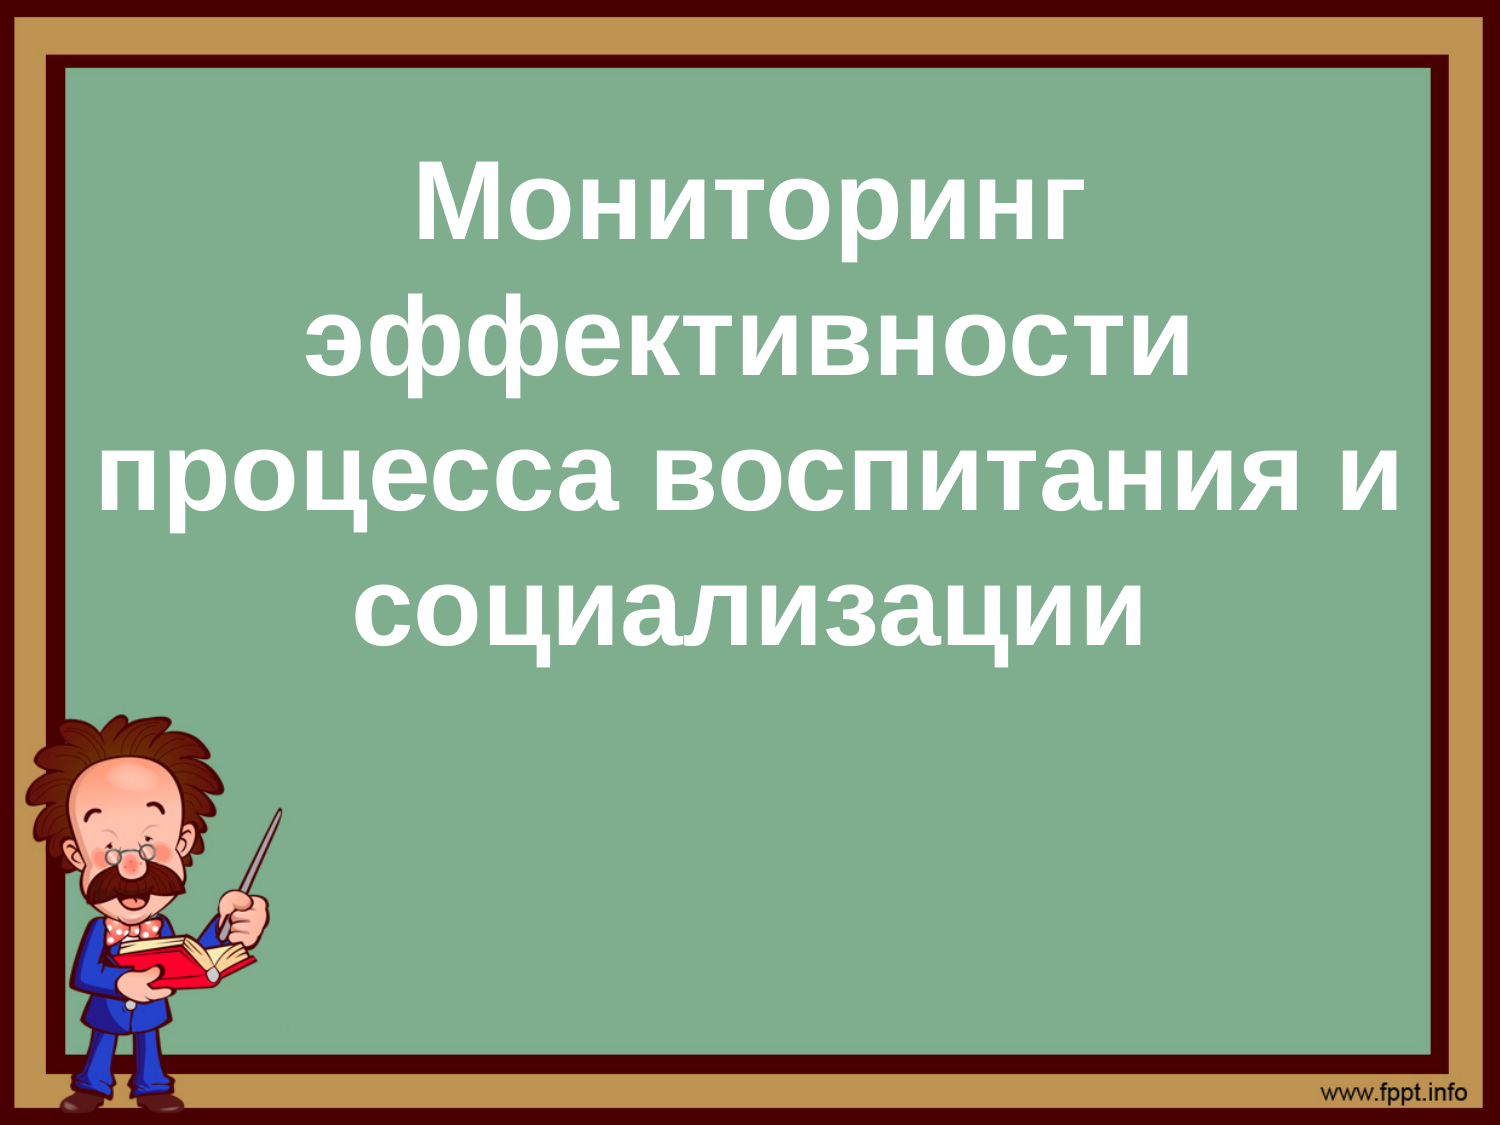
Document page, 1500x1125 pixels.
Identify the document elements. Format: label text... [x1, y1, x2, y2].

picture [0, 0, 1500, 1125]
title Мониторинг эффективности процесса воспитания и социализации [74, 44, 1426, 751]
